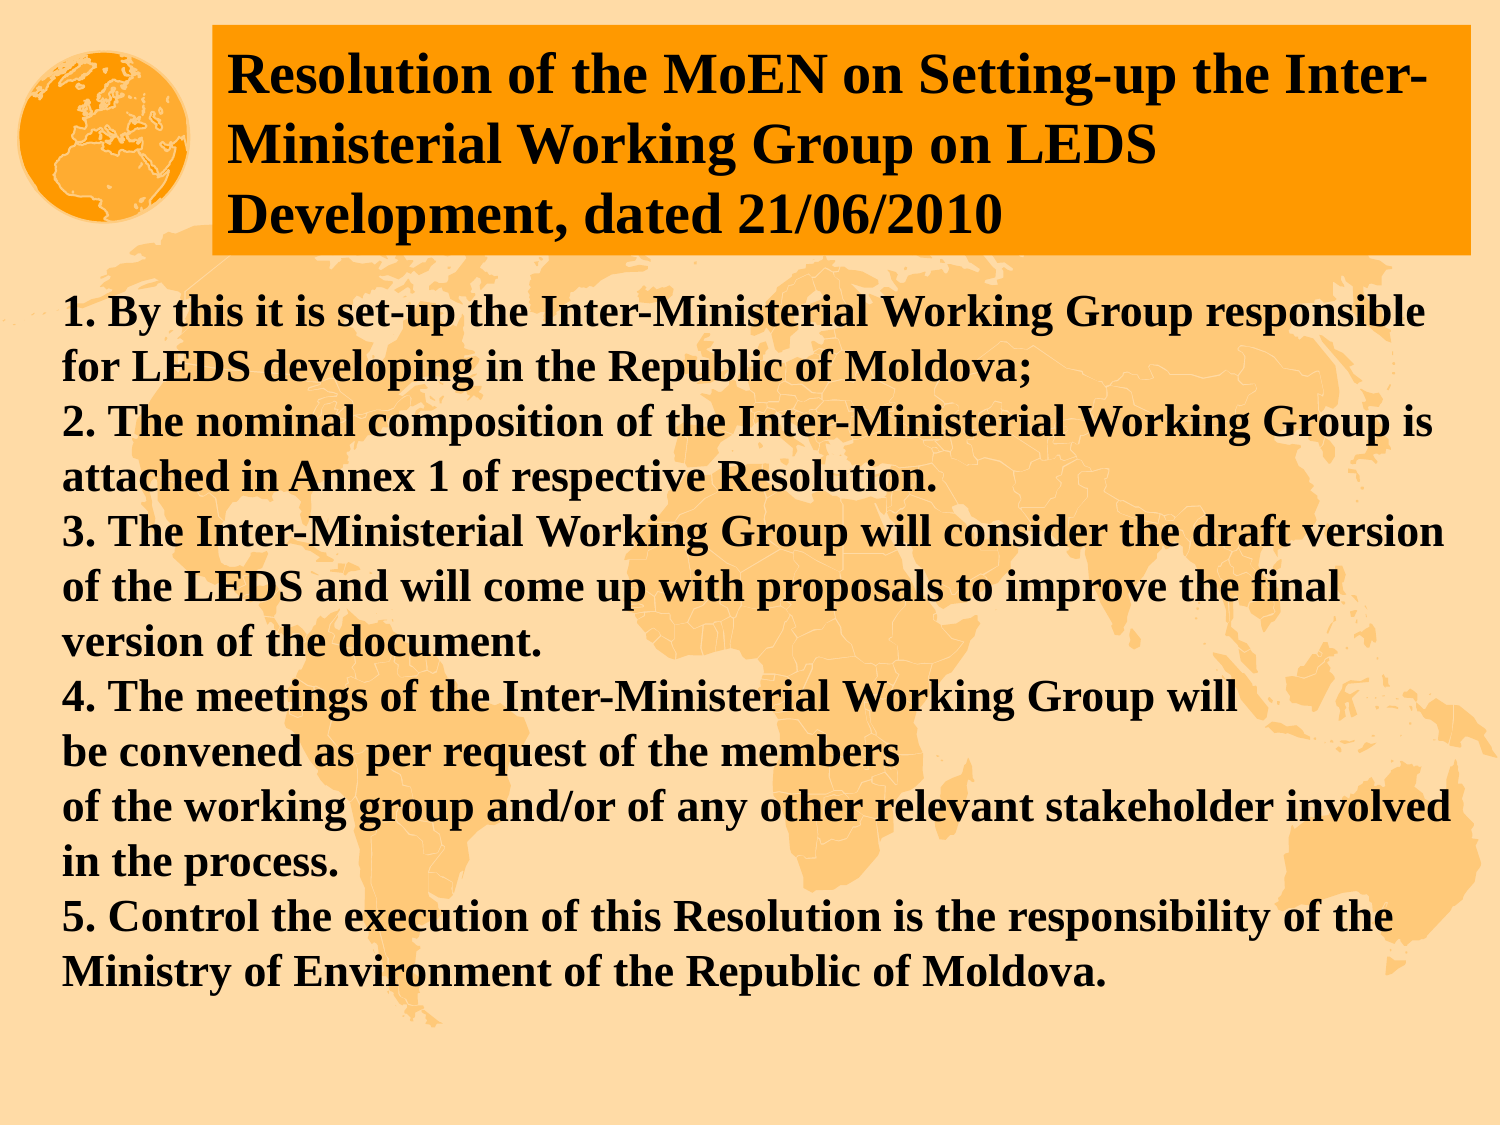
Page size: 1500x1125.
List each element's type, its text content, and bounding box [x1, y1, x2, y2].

text_box 1. By this it is set-up the Inter-Ministerial Working Group responsible for LEDS developing in the Republic of Moldova; 2. The nominal composition of the Inter-Ministerial Working Group is attached in Annex 1 of respective Resolution. 3. The Inter-Ministerial Working Group will consider the draft version of the LEDS and will come up with proposals to improve the final version of the document. 4. The meetings of the Inter-Ministerial Working Group will be convened as per request of the members of the working group and/or of any other relevant stakeholder involved in the process. 5. Control the execution of this Resolution is the responsibility of the Ministry of Environment of the Republic of Moldova. [47, 273, 1471, 1003]
title Resolution of the MoEN on Setting-up the Inter-Ministerial Working Group on LEDS Development, dated 21/06/2010 [212, 24, 1472, 256]
